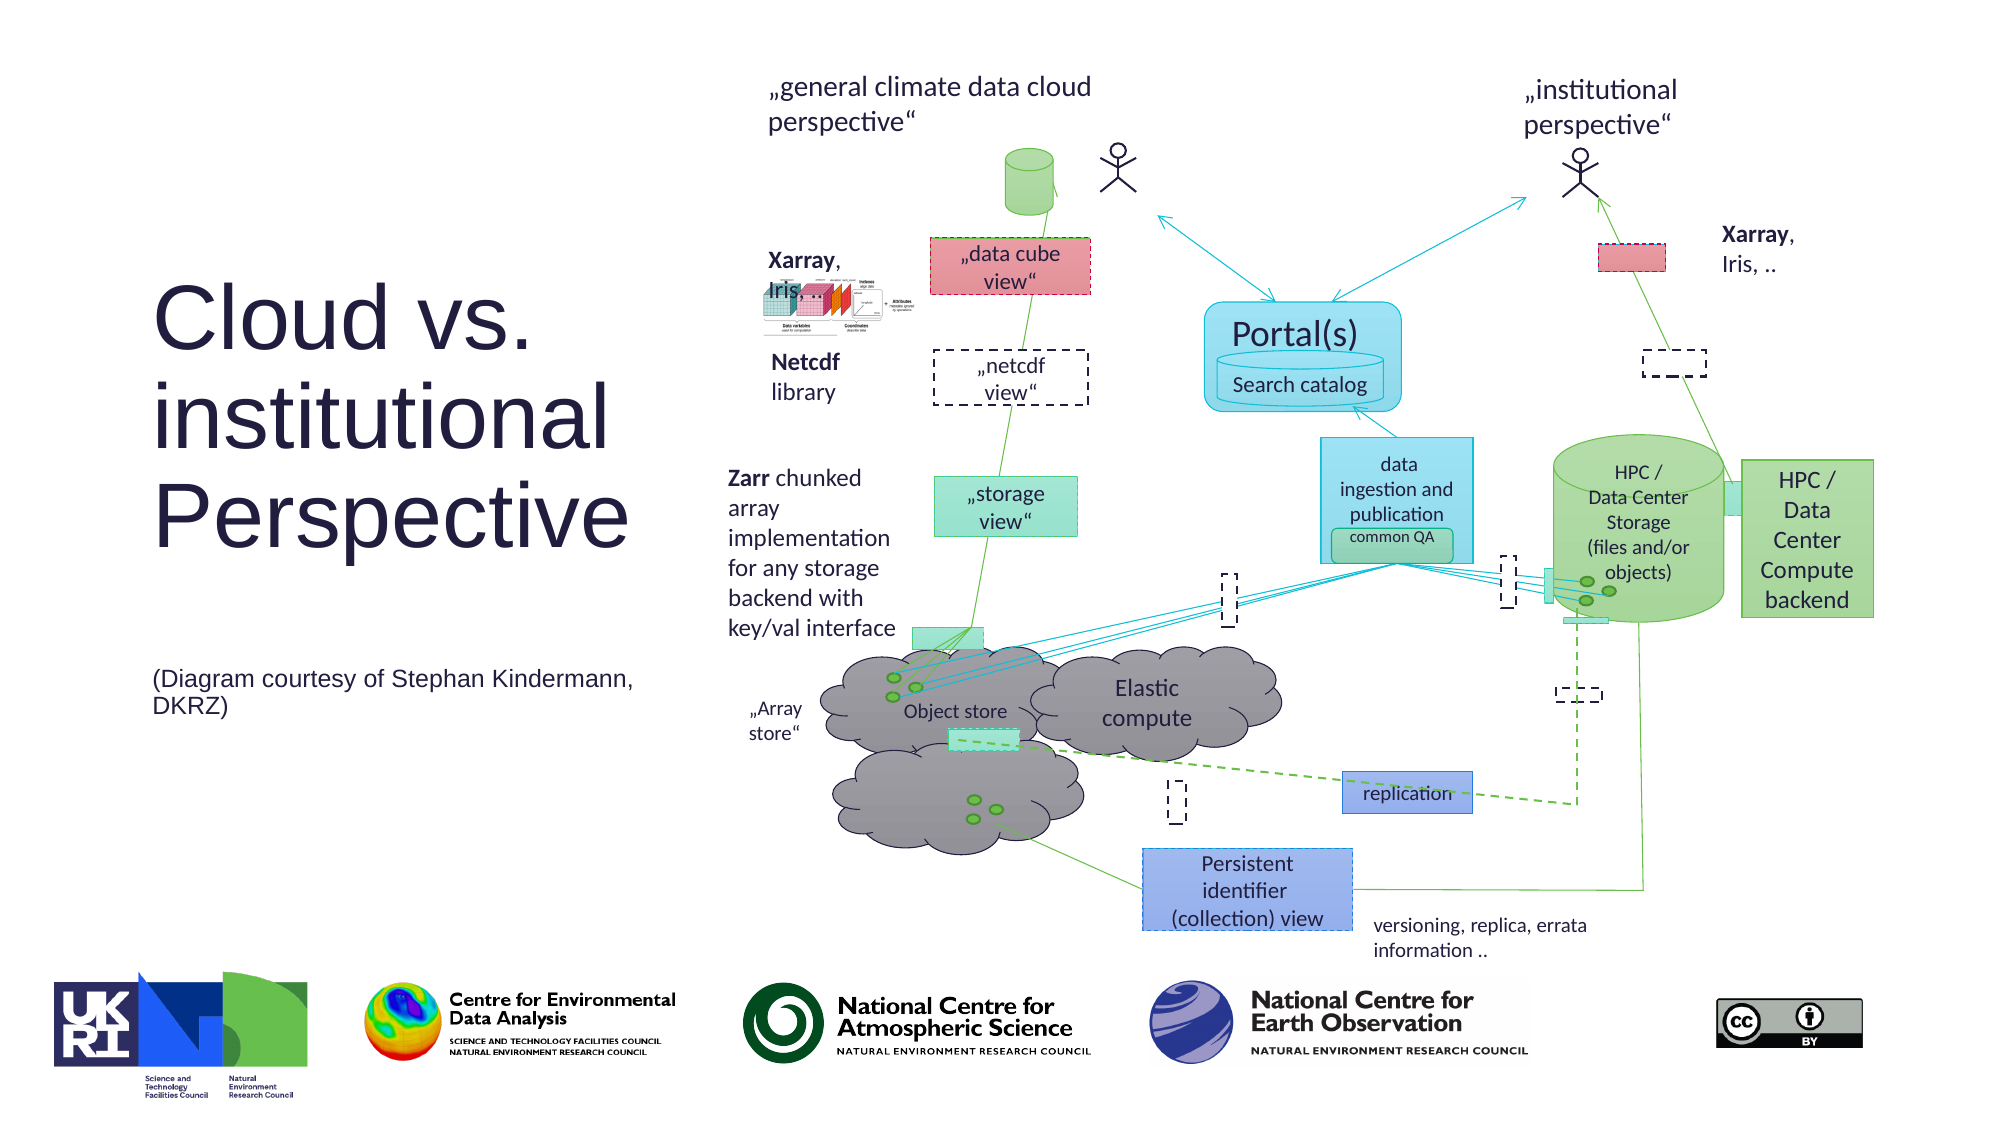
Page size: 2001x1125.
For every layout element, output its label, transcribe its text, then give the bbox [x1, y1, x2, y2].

picture [1716, 998, 1863, 1048]
title Cloud vs. institutional Perspective (Diagram courtesy of Stephan Kindermann, DKRZ) [137, 59, 707, 931]
picture [740, 980, 1095, 1065]
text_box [713, 59, 1874, 970]
picture [357, 976, 688, 1066]
picture [1147, 978, 1530, 1066]
